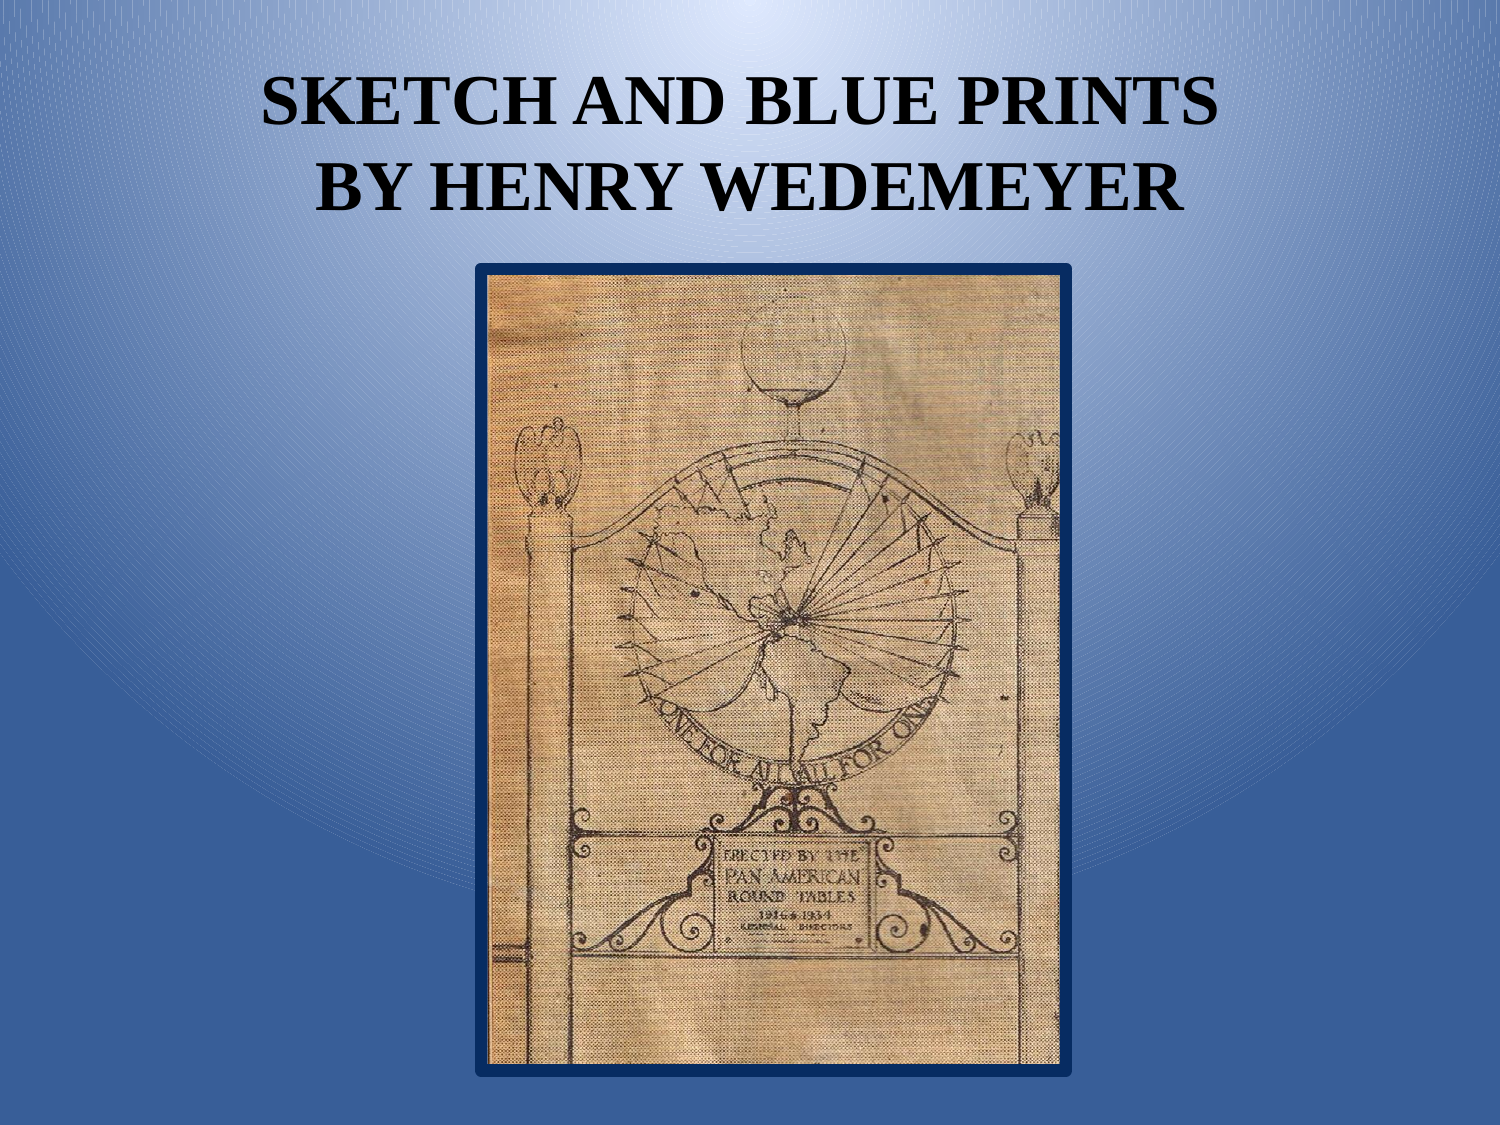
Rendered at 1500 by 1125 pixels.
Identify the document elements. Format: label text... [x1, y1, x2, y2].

picture [487, 274, 1060, 1065]
title SKETCH AND BLUE PRINTS BY HENRY WEDEMEYER [75, 45, 1425, 233]
